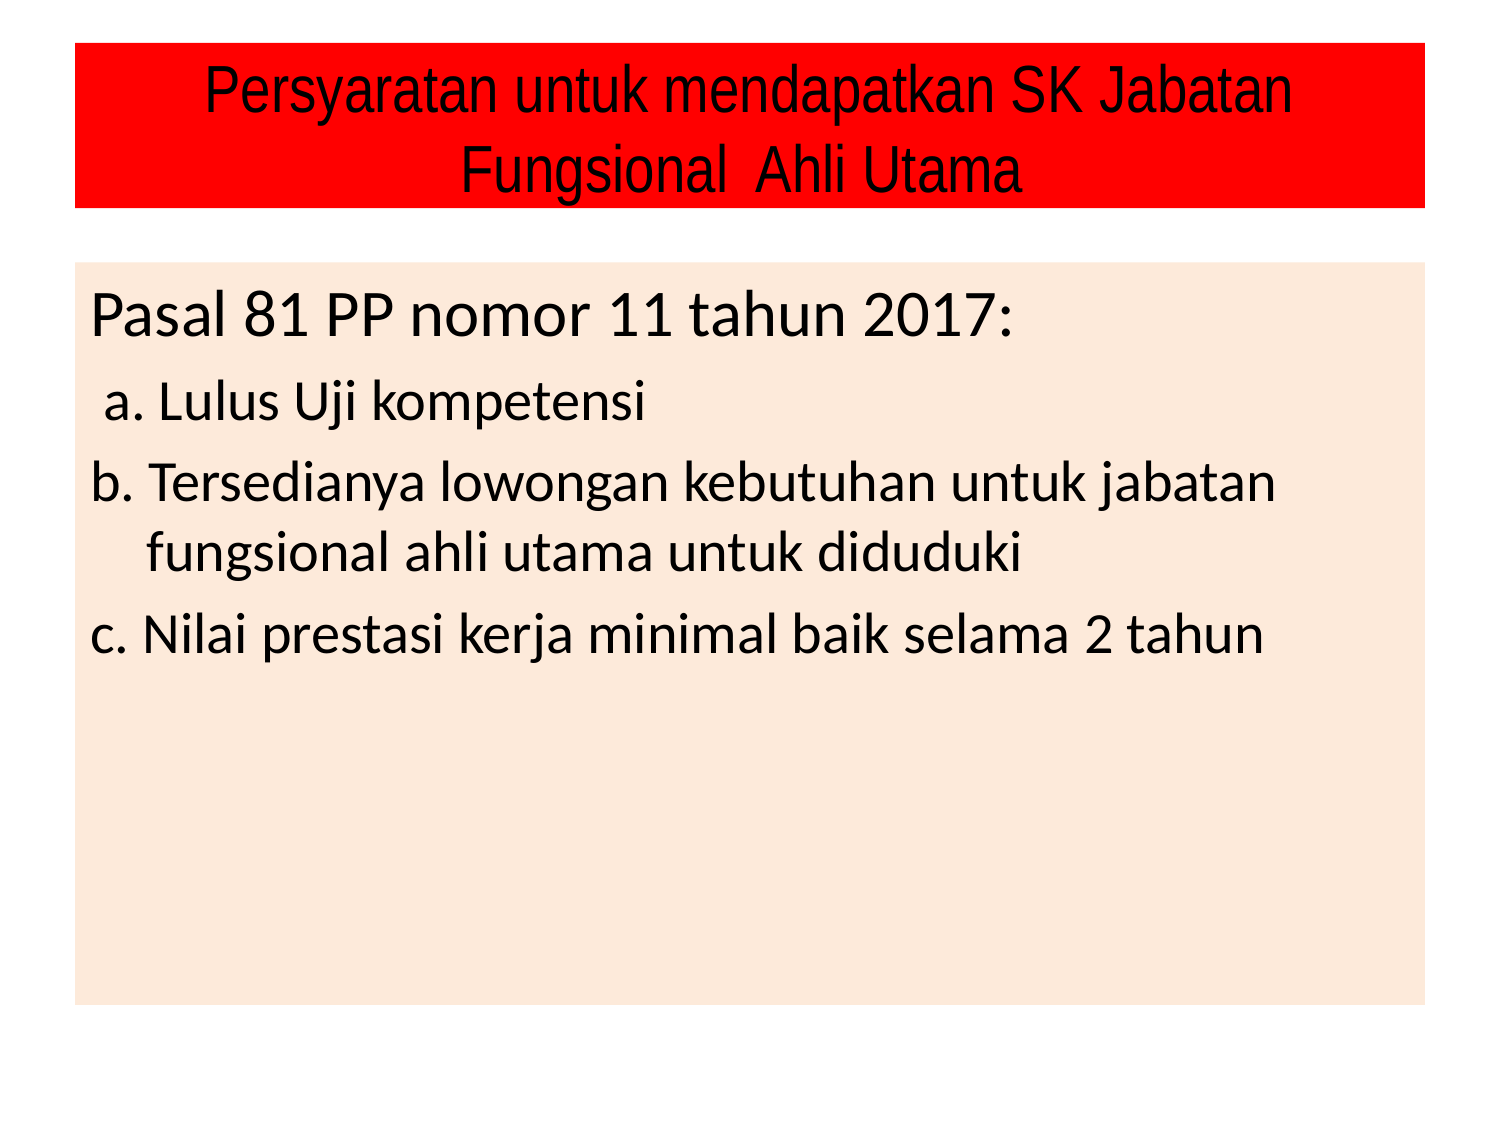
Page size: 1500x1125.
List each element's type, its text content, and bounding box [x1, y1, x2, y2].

list Pasal 81 PP nomor 11 tahun 2017: a. Lulus Uji kompetensi b. Tersedianya lowongan kebutuhan untuk jabatan fungsional ahli utama untuk diduduki c. Nilai prestasi kerja minimal baik selama 2 tahun [75, 262, 1425, 1005]
title Persyaratan untuk mendapatkan SK Jabatan Fungsional Ahli Utama [75, 42, 1425, 209]
